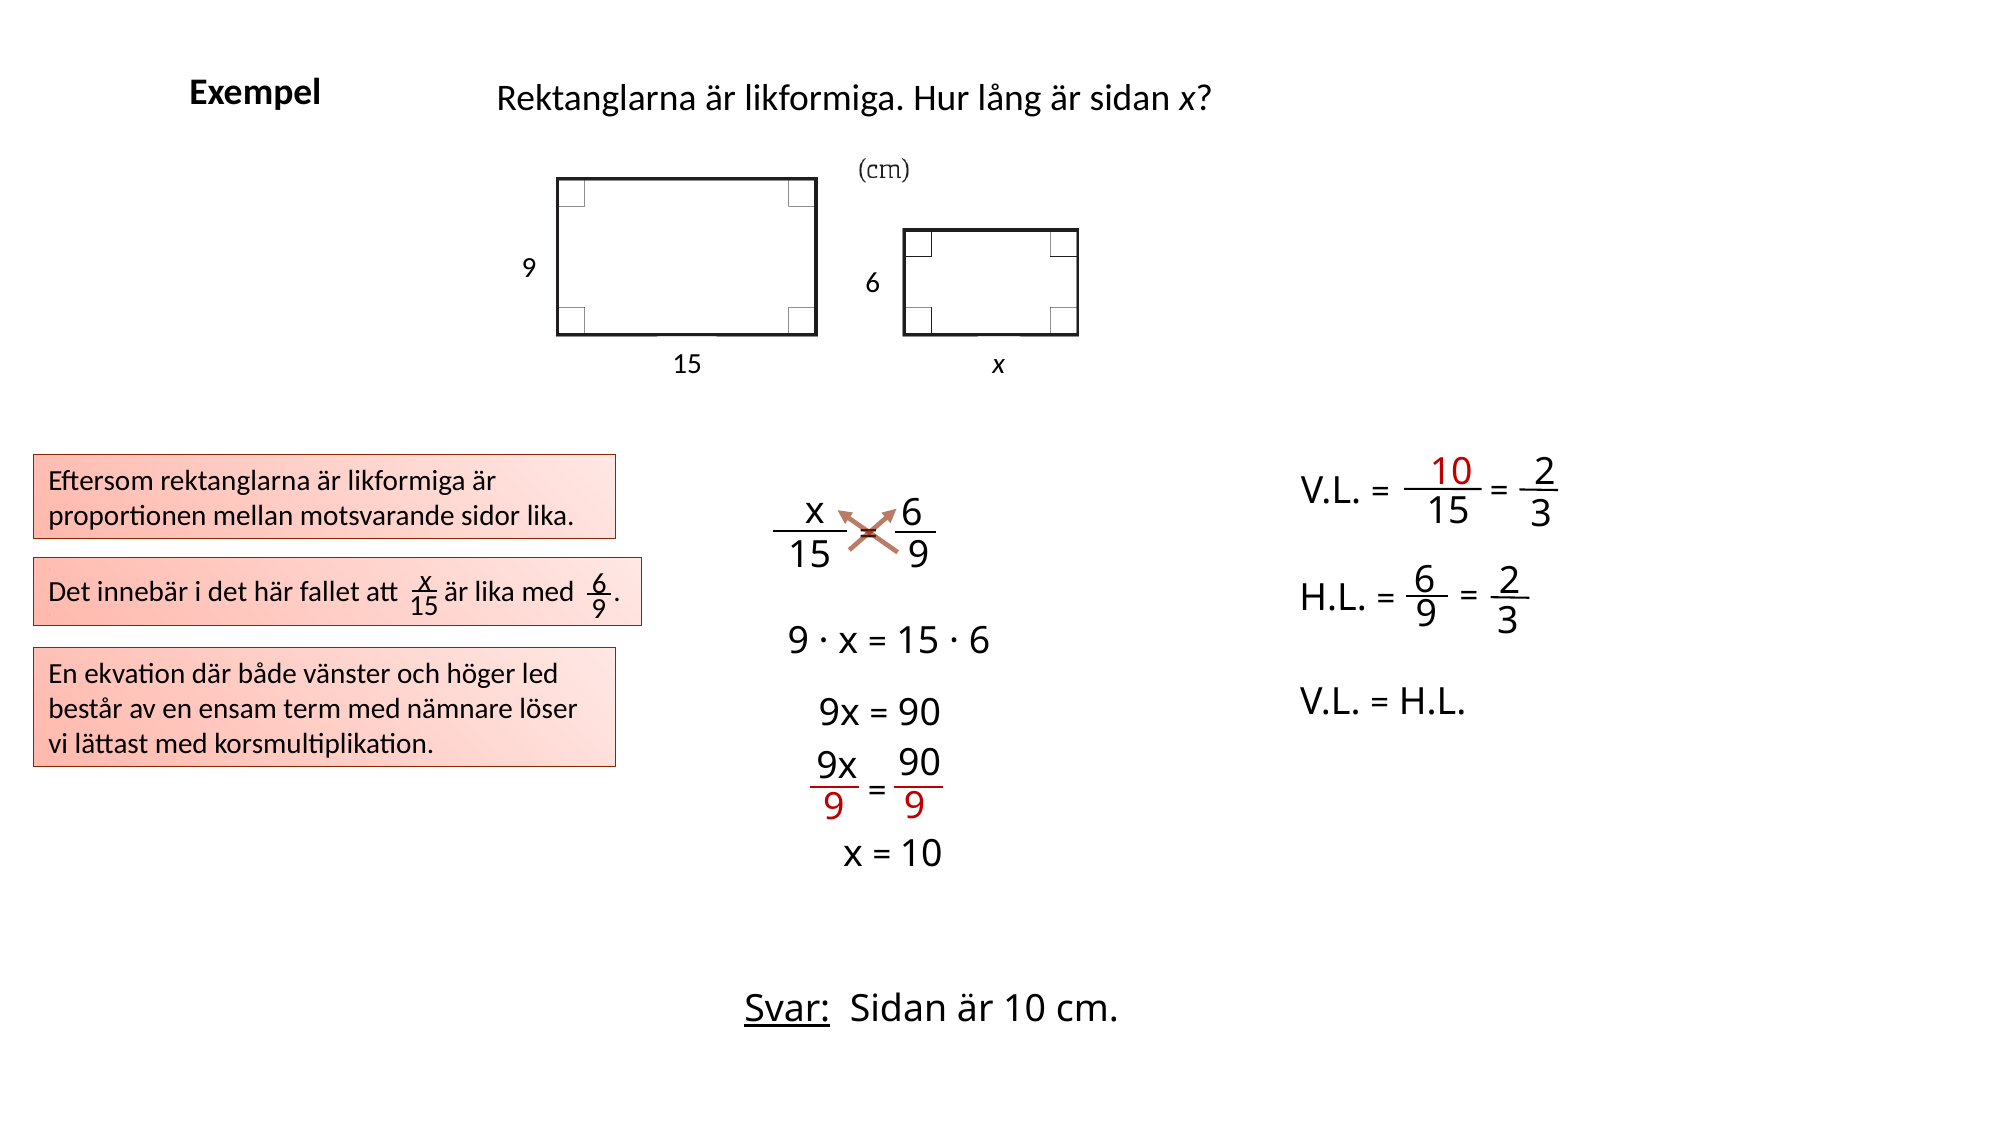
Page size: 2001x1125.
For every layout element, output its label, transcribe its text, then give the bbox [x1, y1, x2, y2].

text_box Eftersom rektanglarna är likformiga är proportionen mellan motsvarande sidor lika. [33, 454, 616, 539]
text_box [772, 479, 953, 584]
text_box 9x = 90 [803, 680, 1048, 740]
text_box 9 · x = 15 · 6 [772, 608, 1017, 669]
text_box x = 10 [828, 821, 1002, 882]
text_box V.L. = H.L. [1285, 669, 1510, 730]
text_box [481, 65, 1413, 388]
text_box Exempel [174, 60, 342, 120]
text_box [33, 553, 642, 633]
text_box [849, 508, 897, 550]
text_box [801, 730, 956, 836]
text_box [1404, 439, 1633, 543]
text_box V.L. = [1286, 458, 1404, 519]
text_box Svar: Sidan är 10 cm. [729, 976, 1165, 1037]
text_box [837, 510, 898, 553]
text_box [1281, 547, 1599, 650]
text_box En ekvation där både vänster och höger led består av en ensam term med nämnare löser vi lättast med korsmultiplikation. [33, 647, 616, 767]
